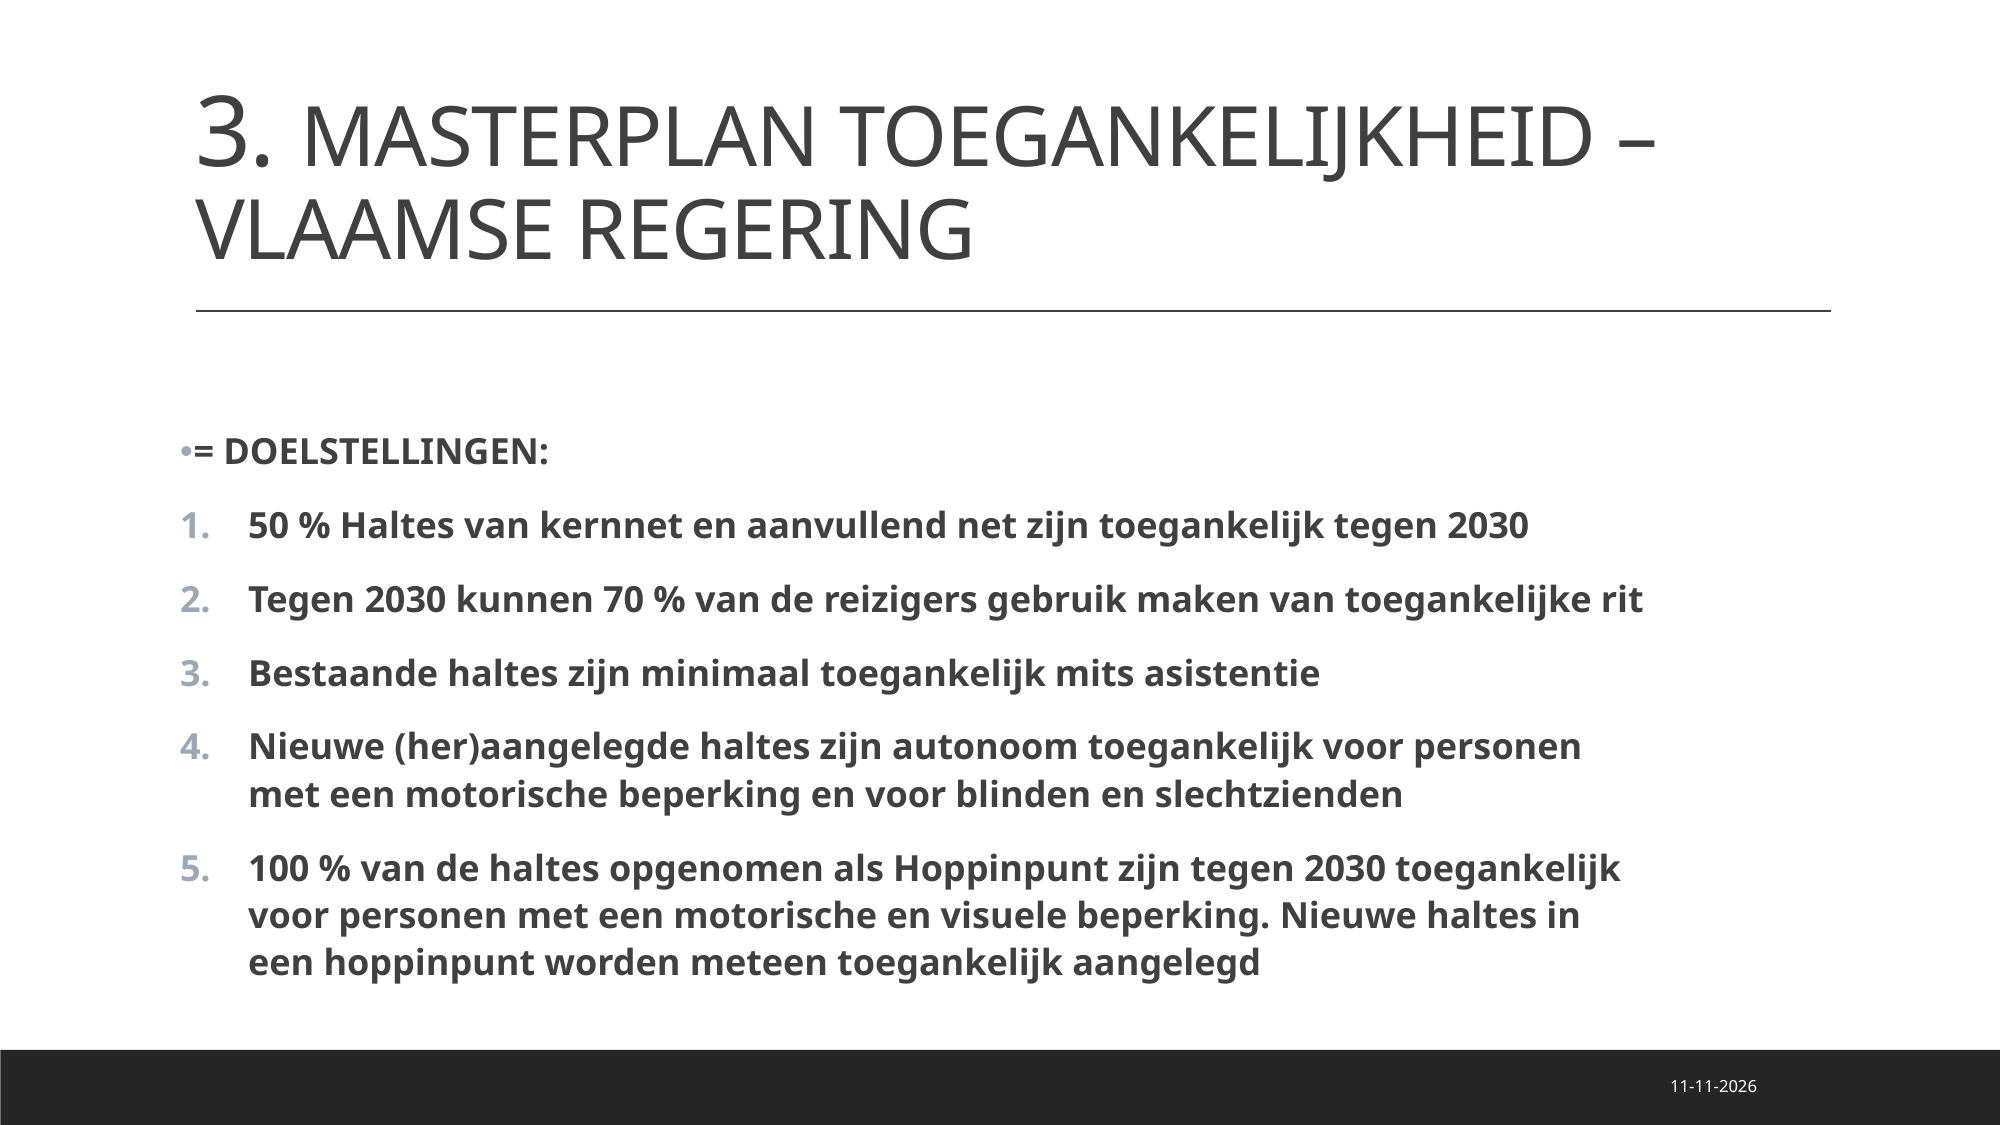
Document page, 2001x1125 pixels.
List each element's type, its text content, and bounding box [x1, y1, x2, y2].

title 3. MASTERPLAN TOEGANKELIJKHEID – VLAAMSE REGERING [180, 47, 1830, 285]
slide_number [1348, 1057, 1773, 1118]
list = DOELSTELLINGEN: 50 % Haltes van kernnet en aanvullend net zijn toegankelijk tegen 2030 Tegen 2030 kunnen 70 % van de reizigers gebruik maken van toegankelijke rit Bestaande haltes zijn minimaal toegankelijk mits asistentie Nieuwe (her)aangelegde haltes zijn autonoom toegankelijk voor personen met een motorische beperking en voor blinden en slechtzienden 100 % van de haltes opgenomen als Hoppinpunt zijn tegen 2030 toegankelijk voor personen met een motorische en visuele beperking. Nieuwe haltes in een hoppinpunt worden meteen toegankelijk aangelegd [180, 347, 1652, 1039]
